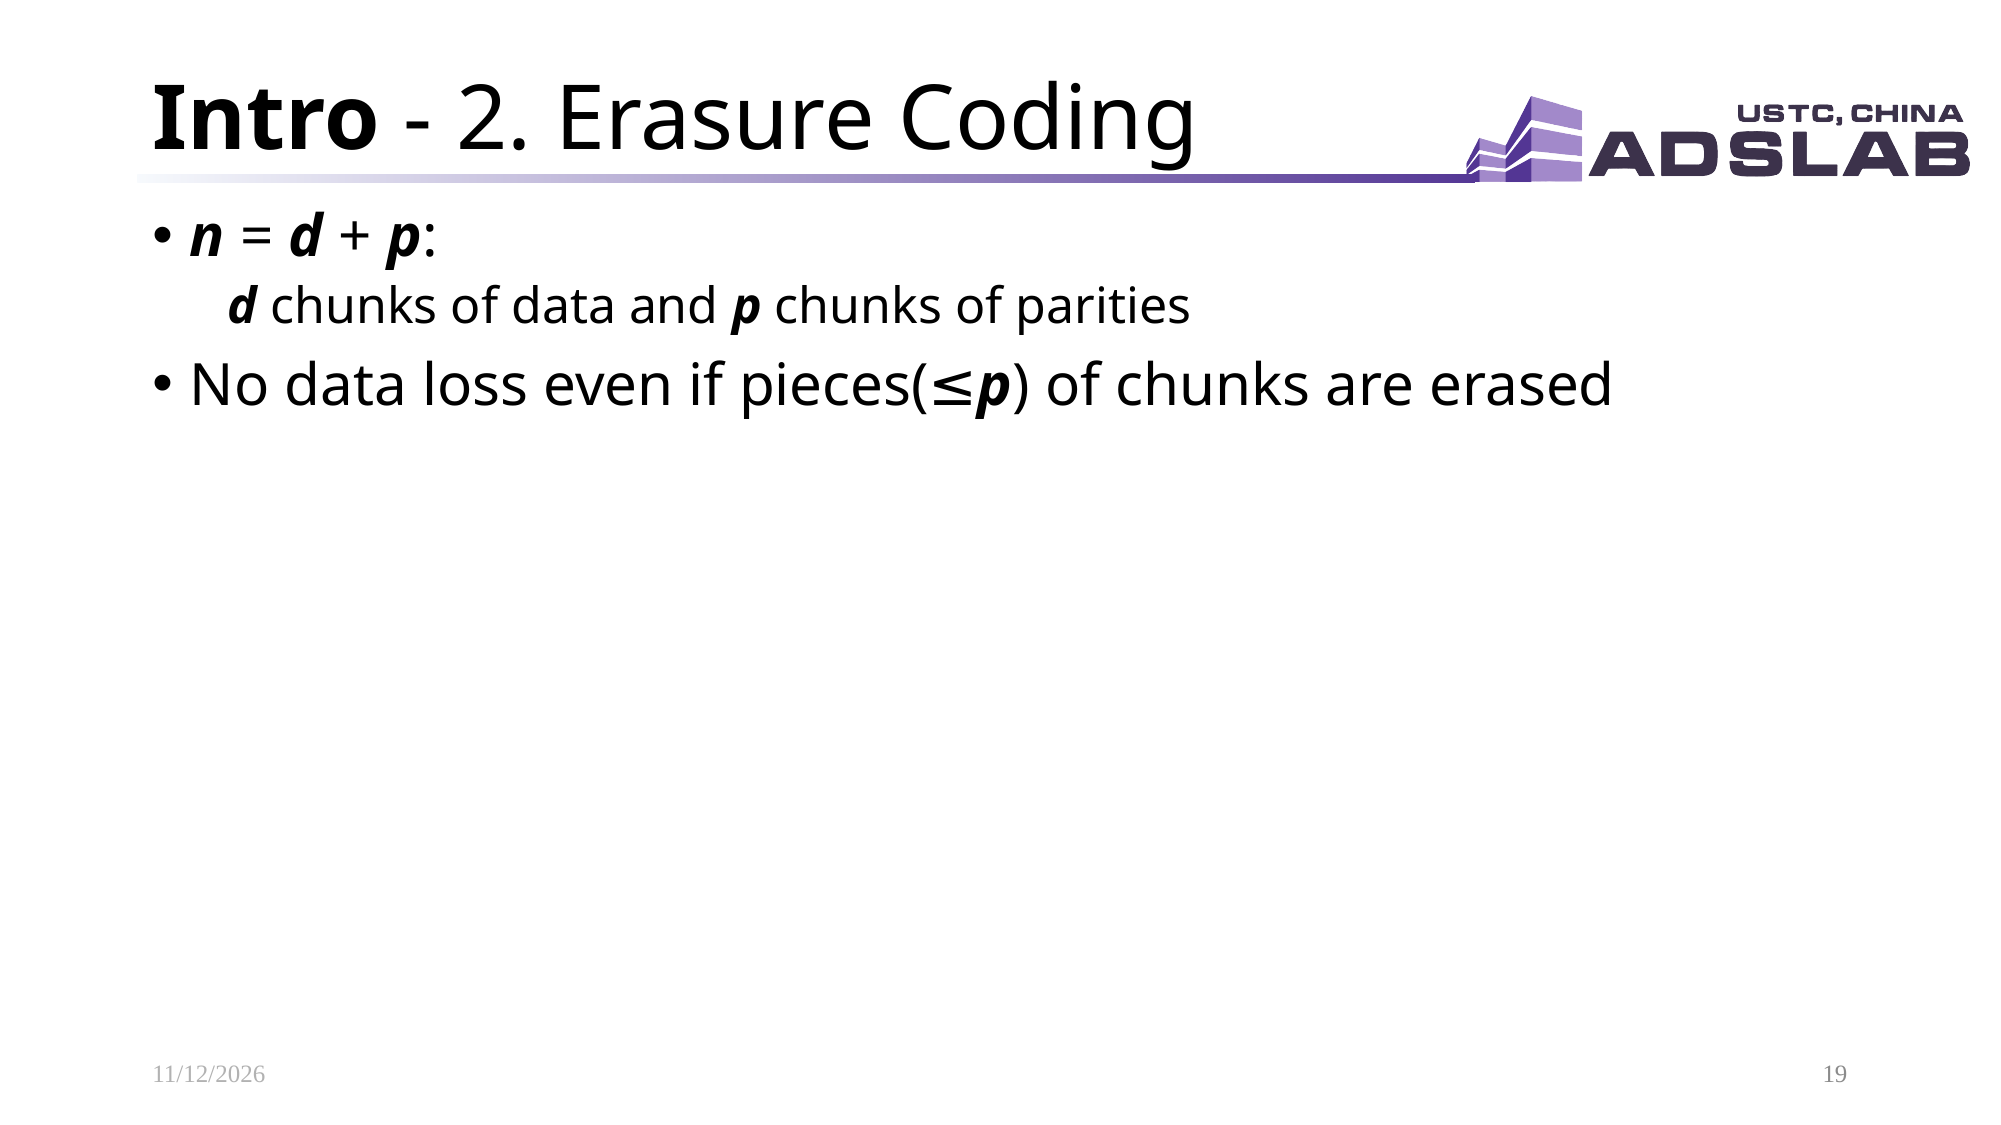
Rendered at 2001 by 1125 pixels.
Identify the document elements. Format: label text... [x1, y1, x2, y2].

title Intro - 2. Erasure Coding [137, 63, 1863, 177]
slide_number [137, 1042, 588, 1103]
picture [1470, 93, 1976, 183]
list n = d + p: d chunks of data and p chunks of parities No data loss even if pieces(≤p) of chunks are erased [137, 199, 1863, 1014]
